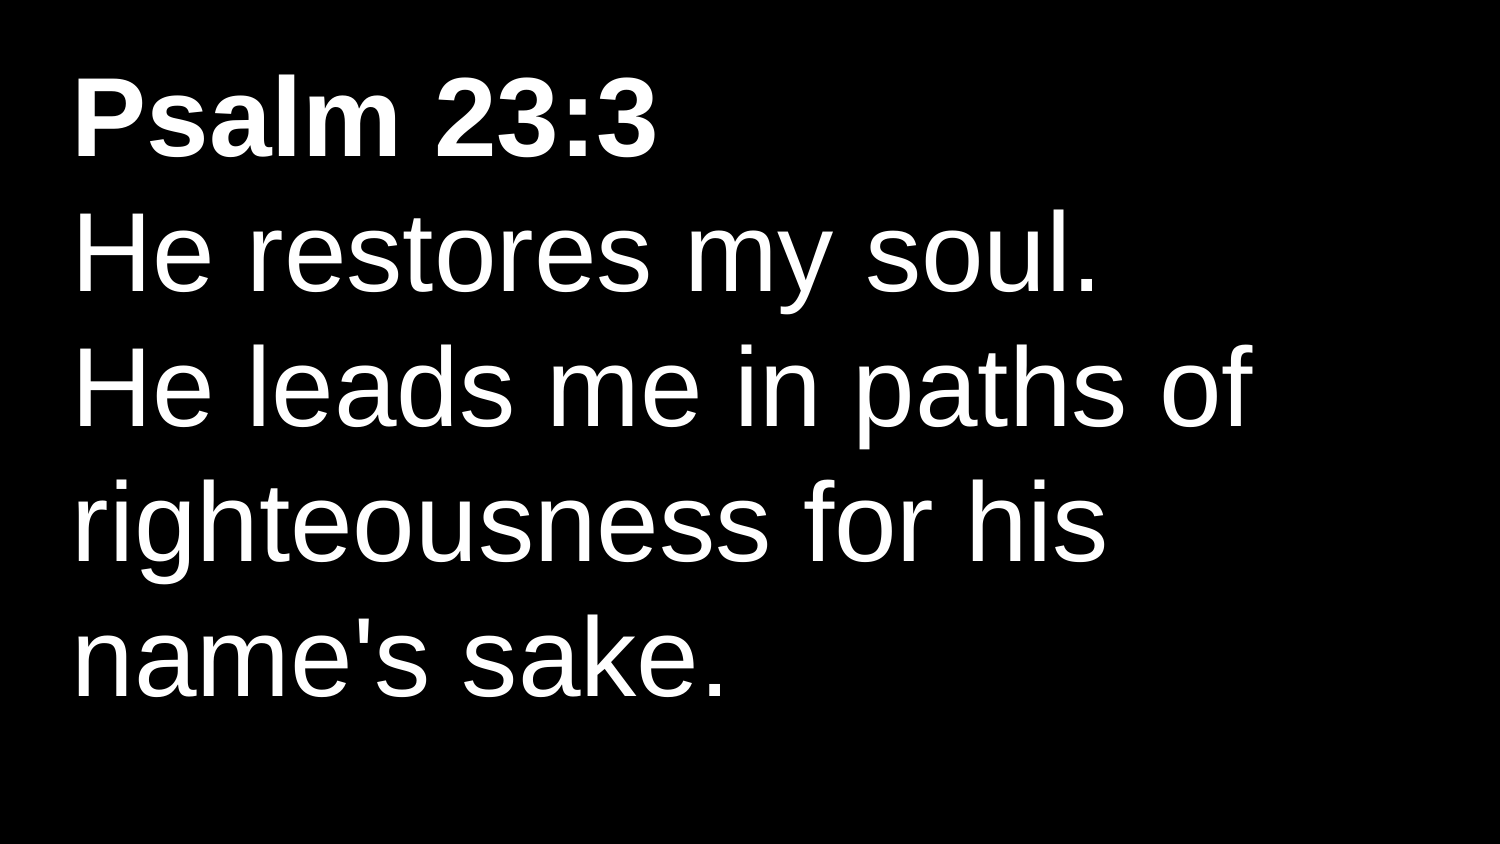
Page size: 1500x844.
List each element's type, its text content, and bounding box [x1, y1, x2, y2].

text_box Psalm 23:3 He restores my soul. He leads me in paths of righteousness for his name's sake. [56, 36, 1444, 844]
